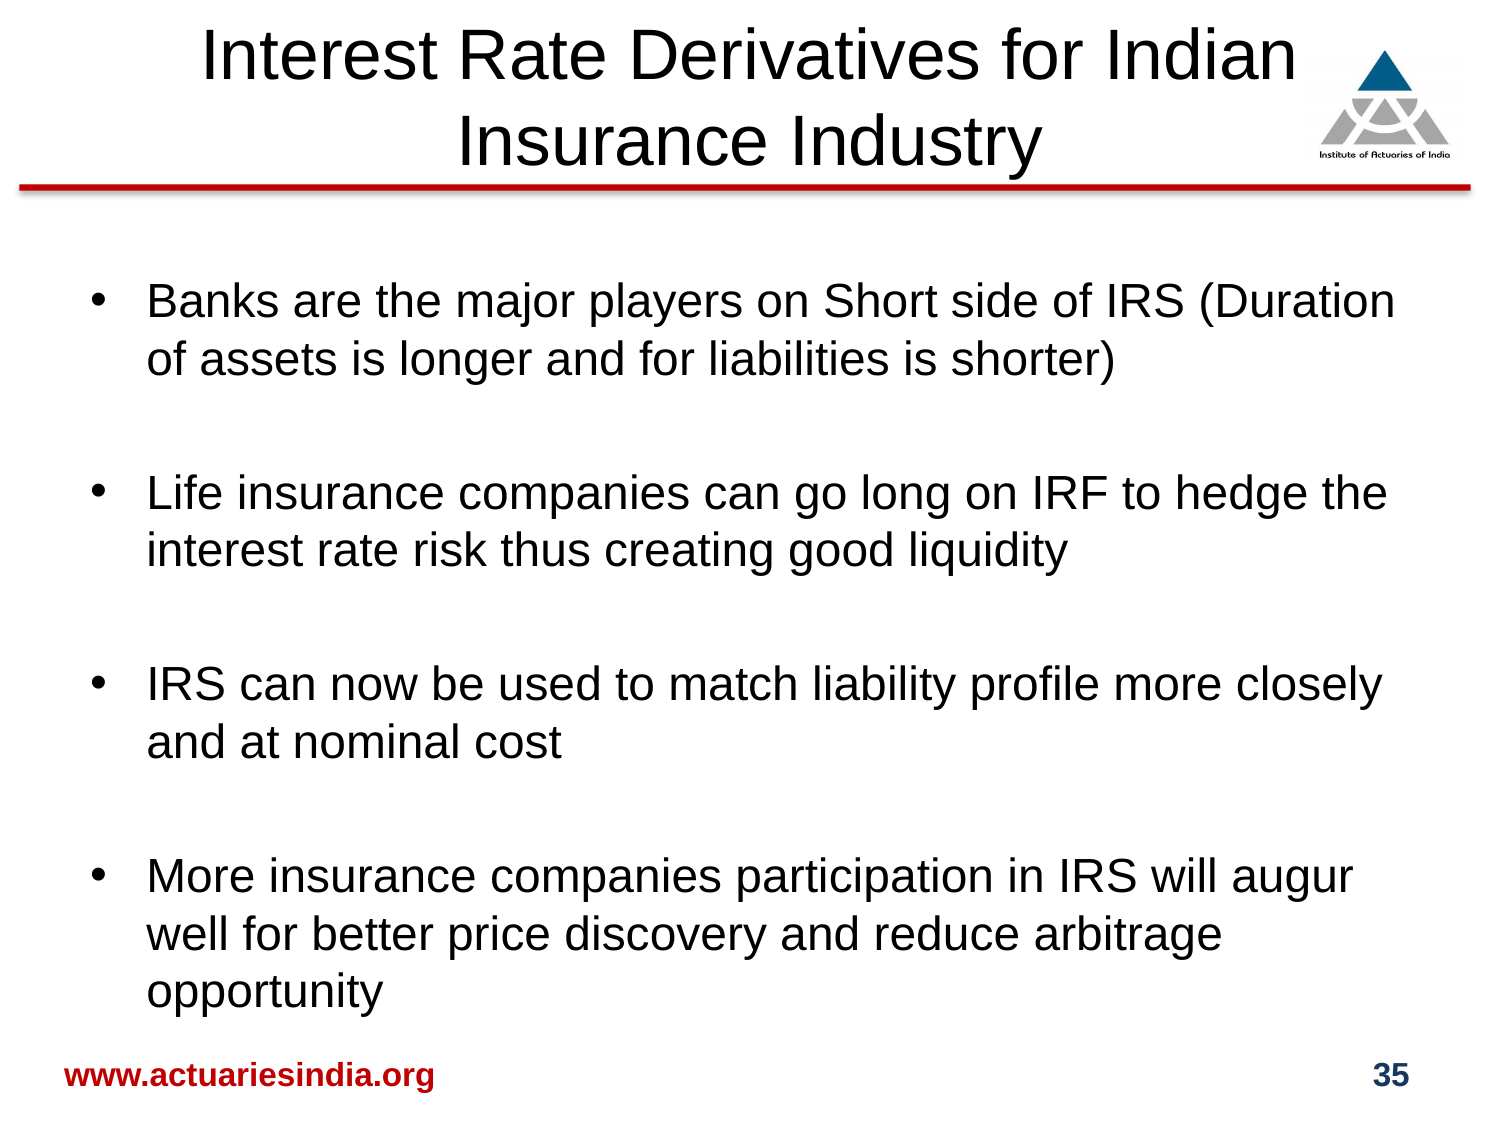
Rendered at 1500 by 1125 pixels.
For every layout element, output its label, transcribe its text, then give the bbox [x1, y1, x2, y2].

slide_number 35 [1074, 1042, 1425, 1103]
title Interest Rate Derivatives for Indian Insurance Industry [75, 0, 1425, 188]
list Banks are the major players on Short side of IRS (Duration of assets is longer and for liabilities is shorter) Life insurance companies can go long on IRF to hedge the interest rate risk thus creating good liquidity IRS can now be used to match liability profile more closely and at nominal cost More insurance companies participation in IRS will augur well for better price discovery and reduce arbitrage opportunity [75, 262, 1425, 1005]
footer www.actuariesindia.org [12, 1042, 488, 1103]
picture [1425, 45, 1463, 160]
